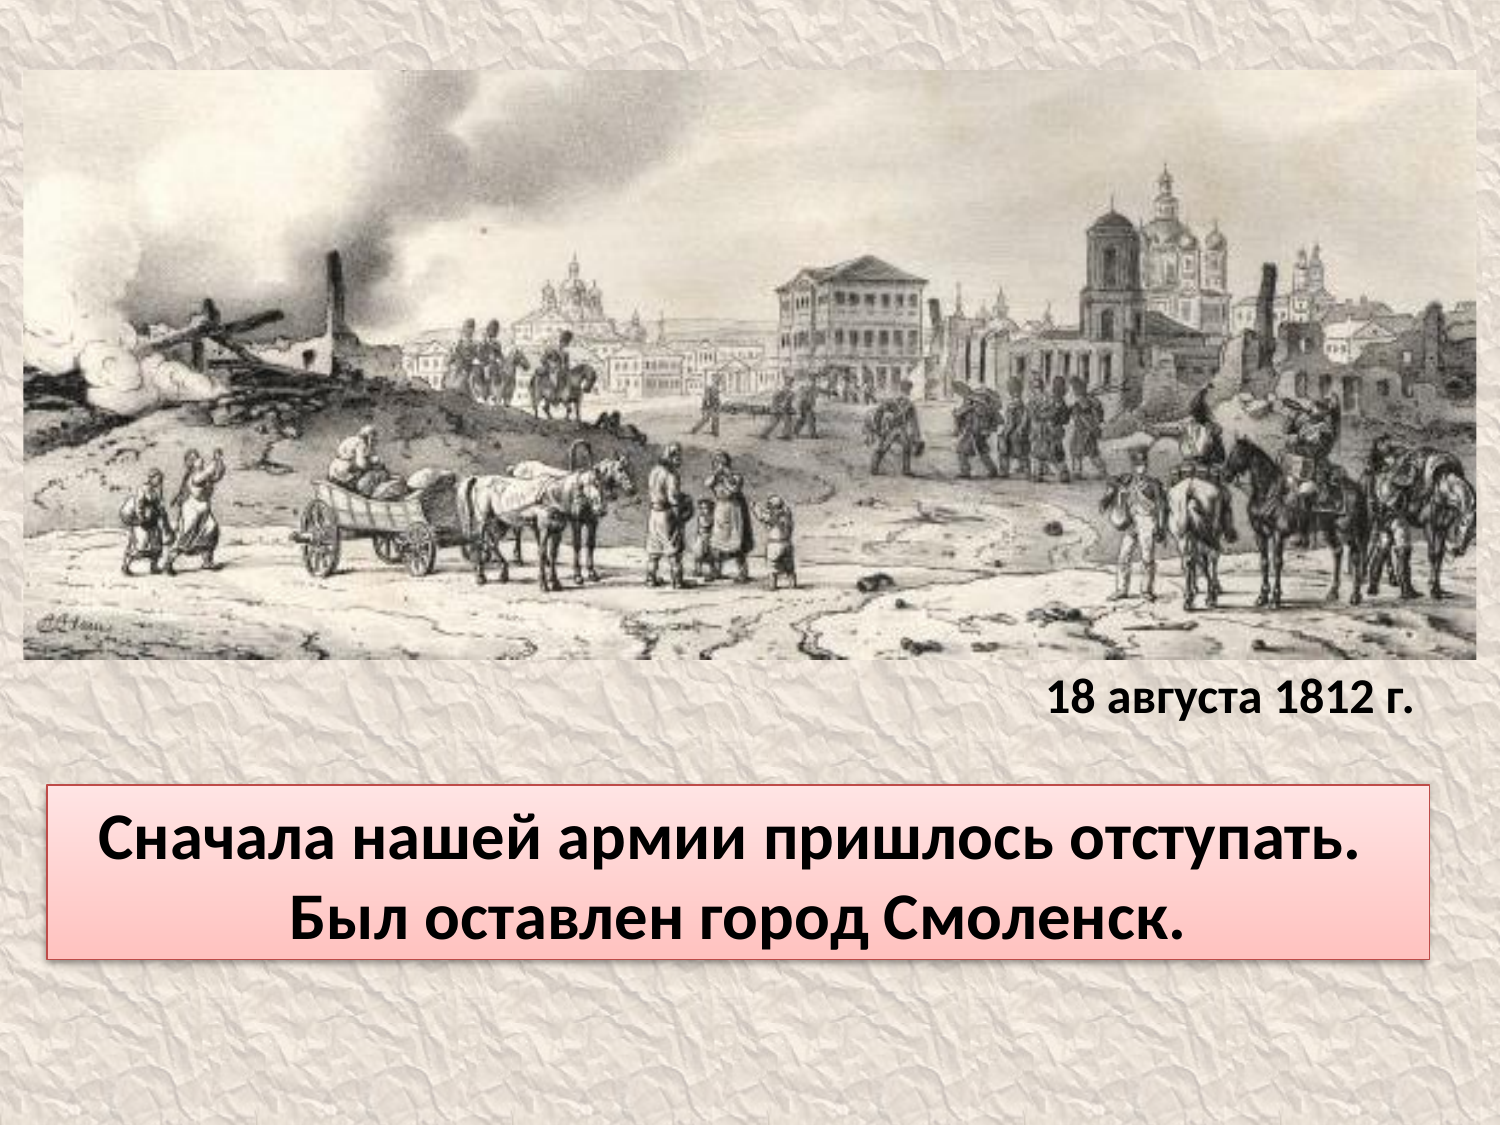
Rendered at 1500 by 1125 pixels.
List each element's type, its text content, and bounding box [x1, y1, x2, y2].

text_box Сначала нашей армии пришлось отступать. Был оставлен город Смоленск. [46, 784, 1430, 960]
picture [23, 70, 1477, 660]
text_box 18 августа 1812 г. [831, 668, 1430, 731]
